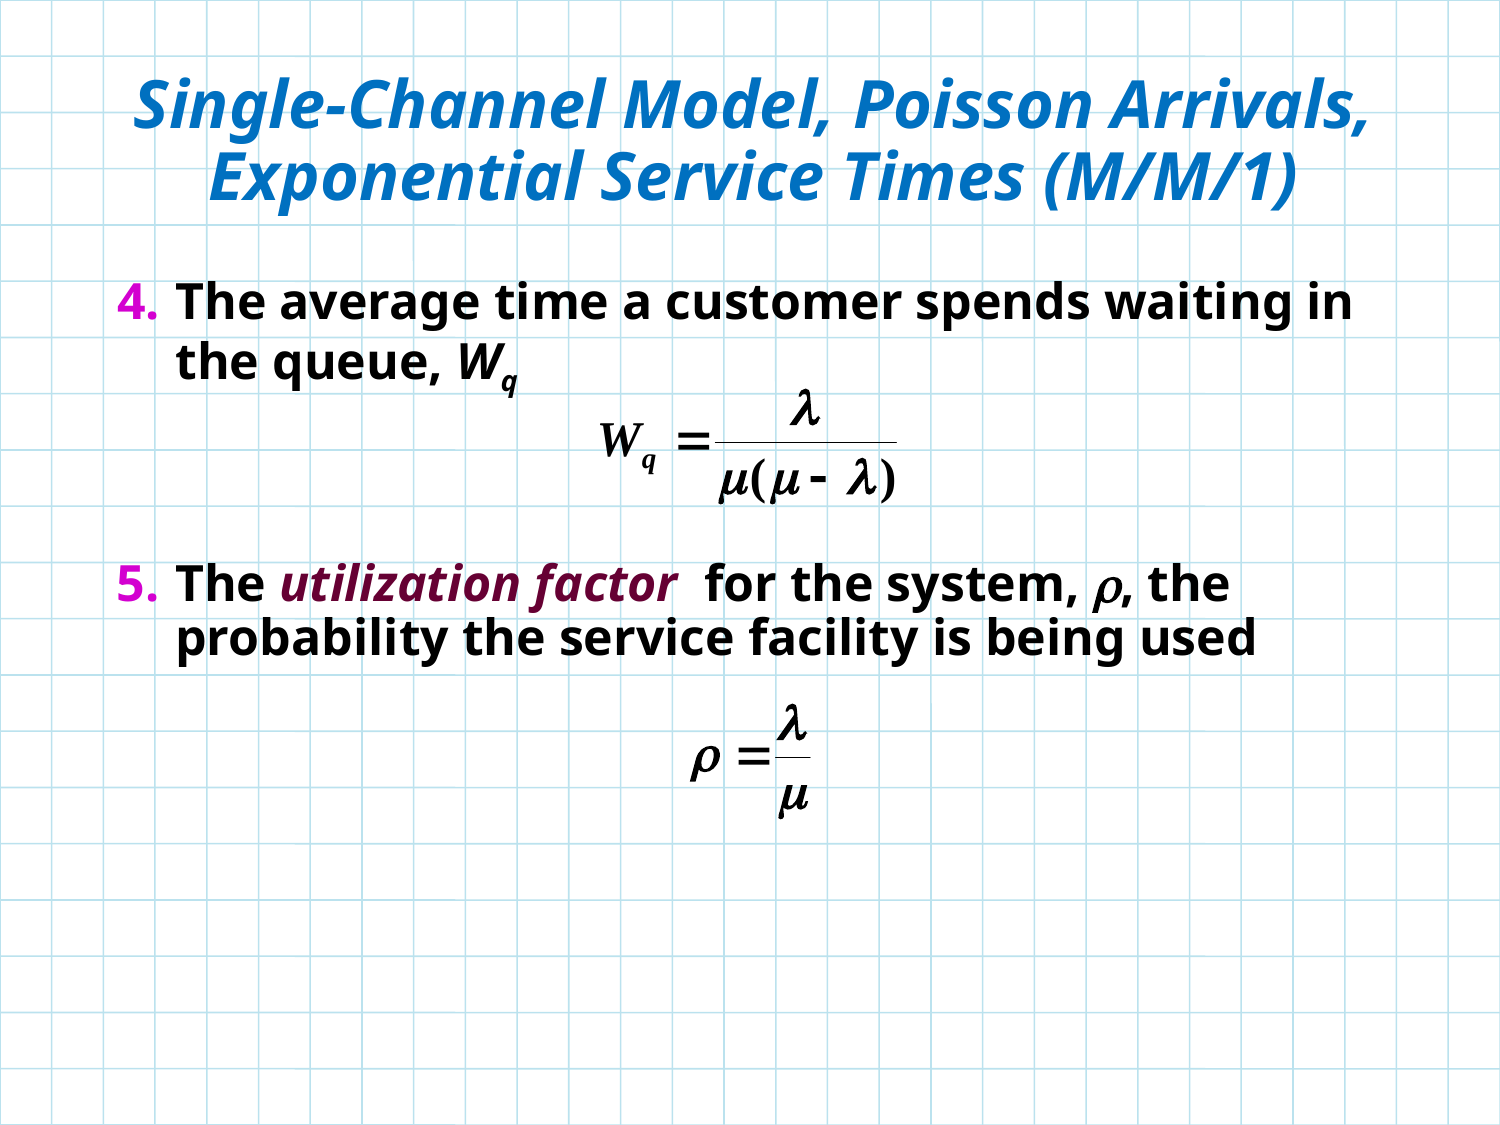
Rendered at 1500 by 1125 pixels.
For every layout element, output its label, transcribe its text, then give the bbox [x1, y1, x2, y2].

title Single-Channel Model, Poisson Arrivals, Exponential Service Times (M/M/1) [98, 62, 1410, 223]
text_box The utilization factor for the system, , the probability the service facility is being used [102, 551, 1394, 687]
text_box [685, 695, 815, 824]
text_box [597, 380, 903, 511]
list The average time a customer spends waiting in the queue, Wq [102, 268, 1394, 405]
